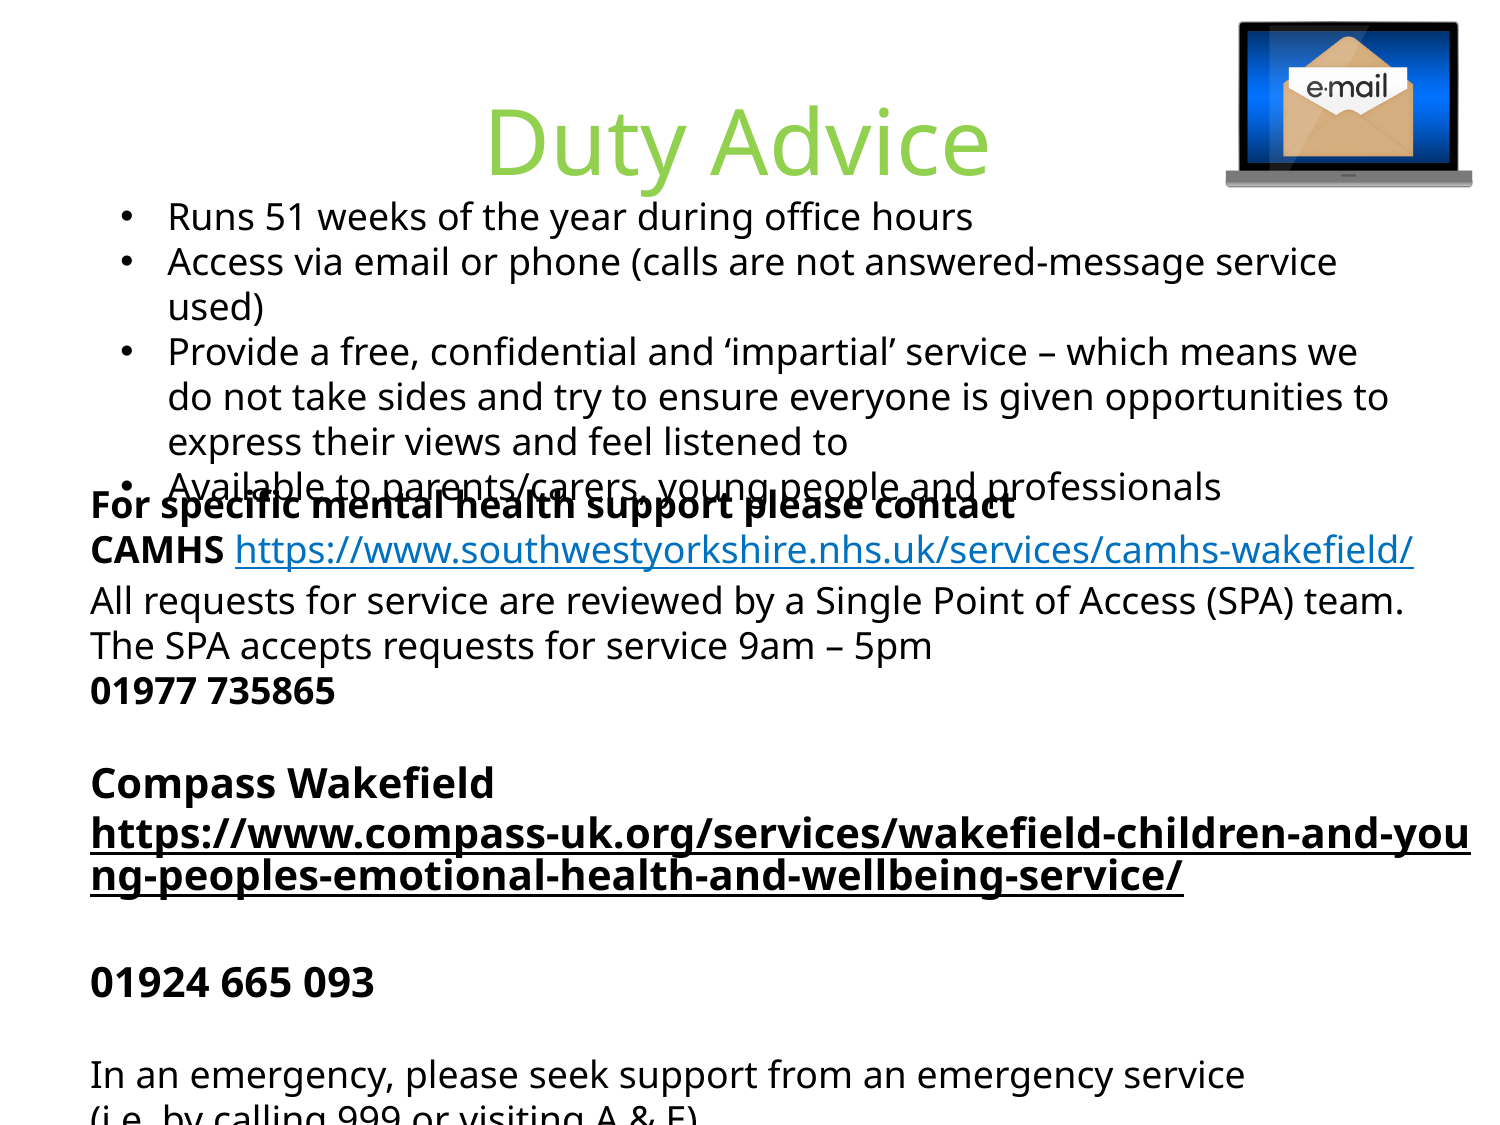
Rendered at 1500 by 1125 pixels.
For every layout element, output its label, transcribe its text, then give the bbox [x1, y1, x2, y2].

text_box For specific mental health support please contact CAMHS https://www.southwestyorkshire.nhs.uk/services/camhs-wakefield/ All requests for service are reviewed by a Single Point of Access (SPA) team. The SPA accepts requests for service 9am – 5pm 01977 735865 Compass Wakefield https://www.compass-uk.org/services/wakefield-children-and-young-peoples-emotional-health-and-wellbeing-service/ 01924 665 093 In an emergency, please seek support from an emergency service (i.e. by calling 999 or visiting A & E) [75, 473, 1493, 1125]
picture [1220, 0, 1477, 232]
title Duty Advice [75, 45, 1215, 233]
text_box Runs 51 weeks of the year during office hours Access via email or phone (calls are not answered-message service used) Provide a free, confidential and ‘impartial’ service – which means we do not take sides and try to ensure everyone is given opportunities to express their views and feel listened to Available to parents/carers, young people and professionals [105, 185, 1417, 473]
